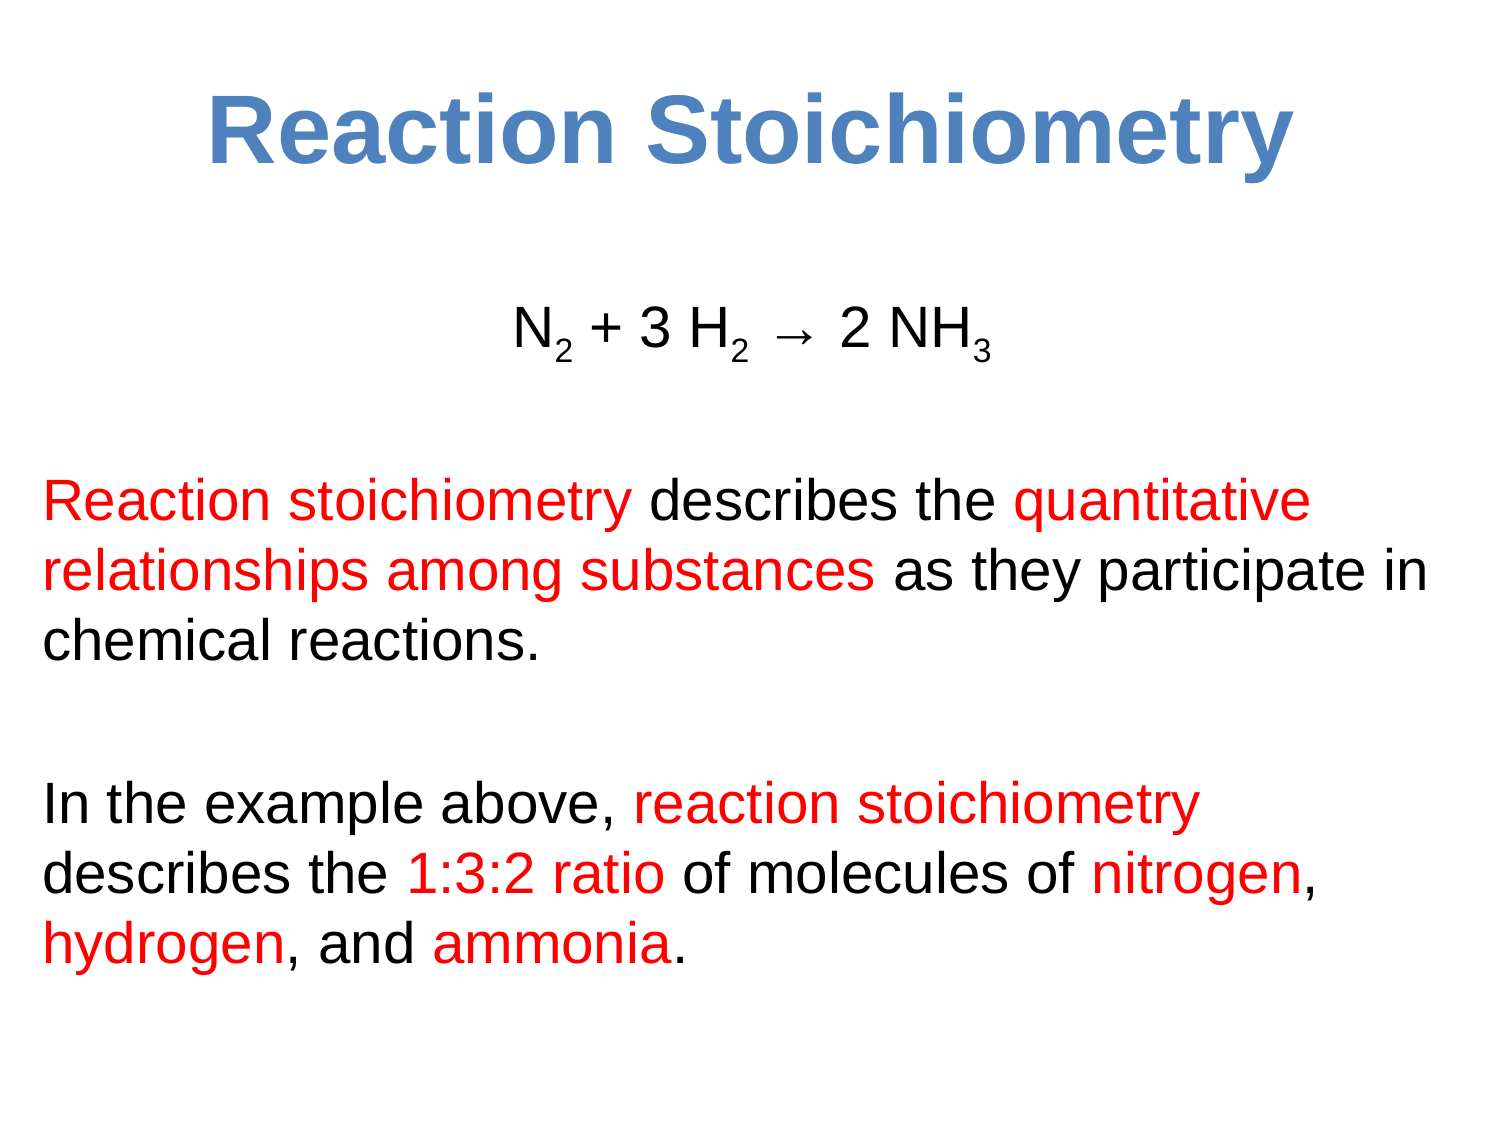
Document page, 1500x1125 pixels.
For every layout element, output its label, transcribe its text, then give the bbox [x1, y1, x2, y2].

text_box N2 + 3 H2 → 2 NH3 Reaction stoichiometry describes the quantitative relationships among substances as they participate in chemical reactions. In the example above, reaction stoichiometry describes the 1:3:2 ratio of molecules of nitrogen, hydrogen, and ammonia. [27, 212, 1478, 1025]
title Reaction Stoichiometry [64, 24, 1438, 212]
